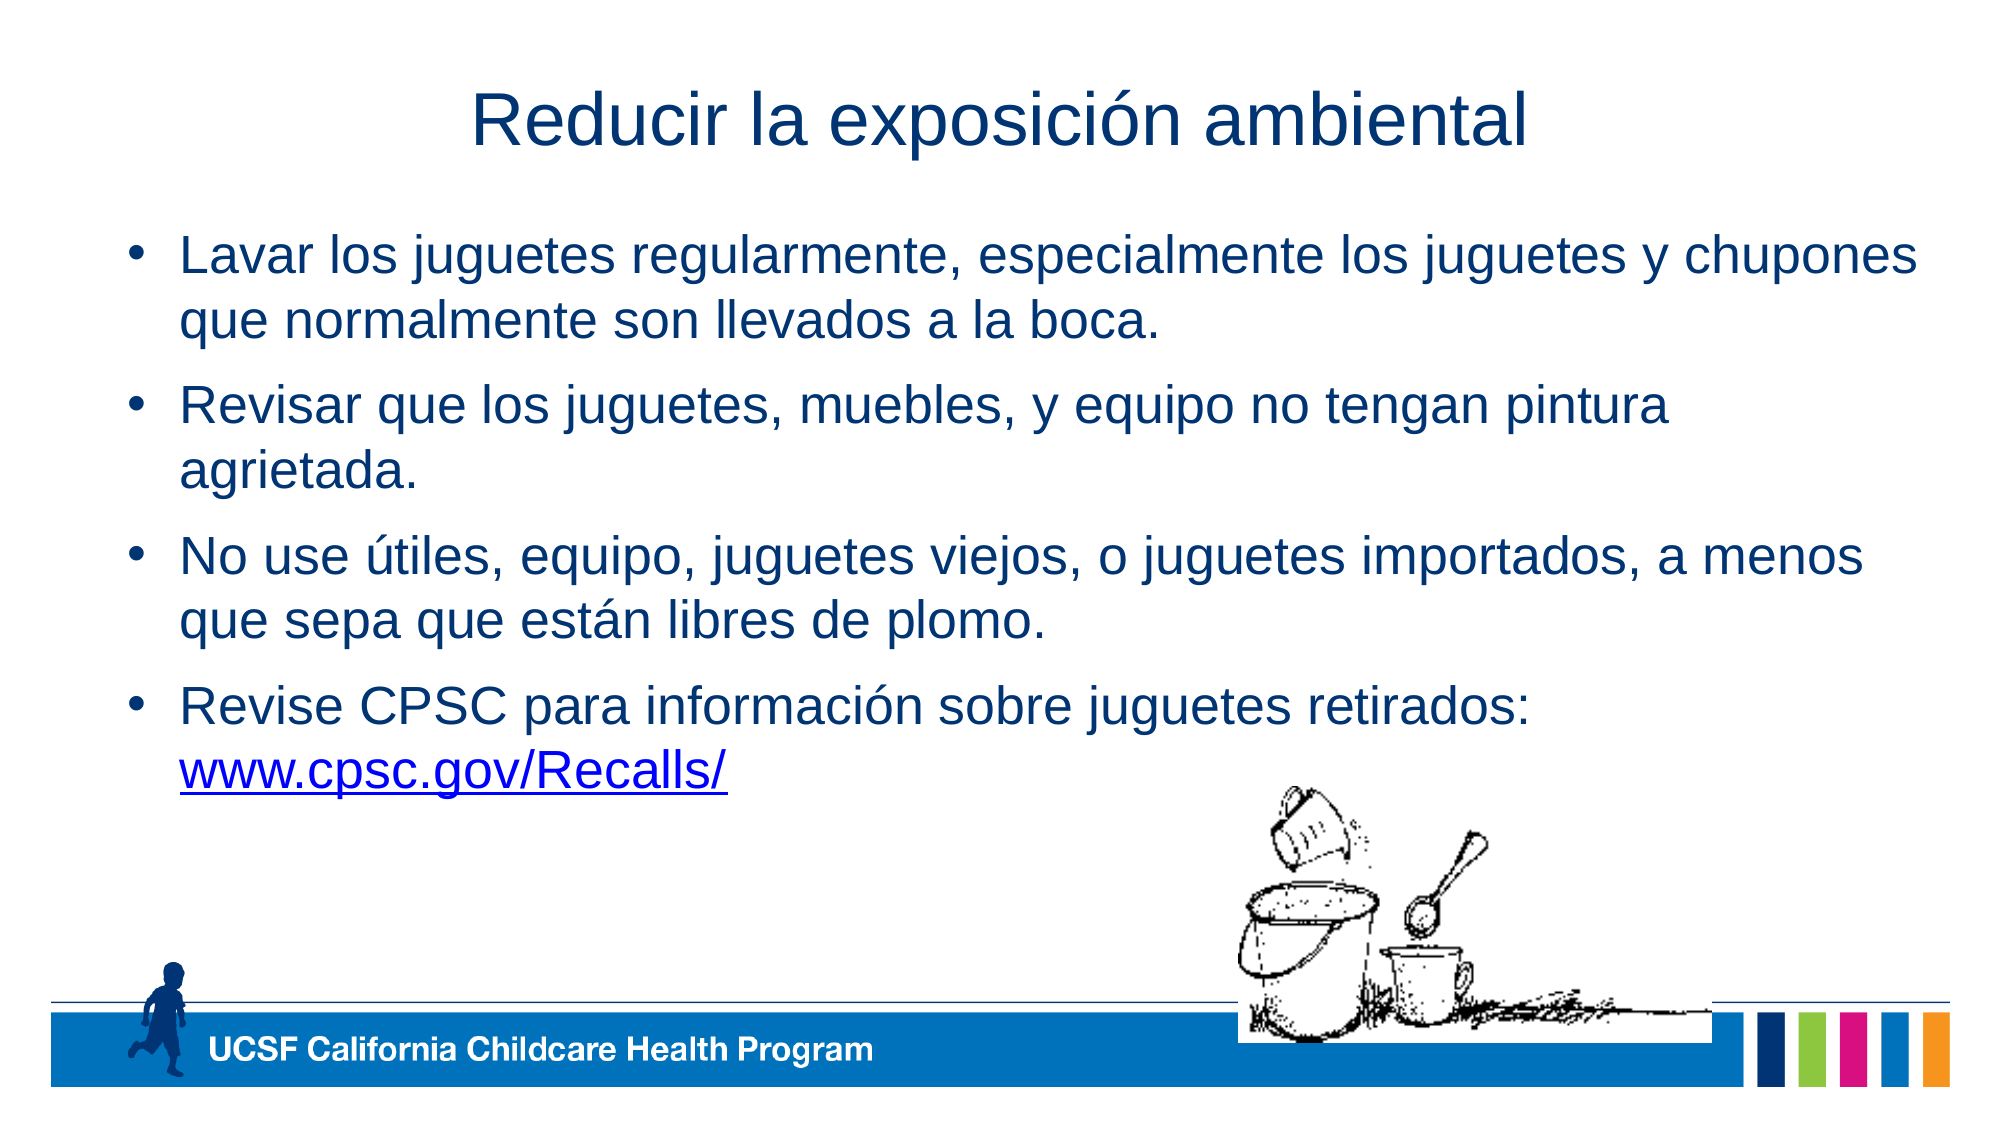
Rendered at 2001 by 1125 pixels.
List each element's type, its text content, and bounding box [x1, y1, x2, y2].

title Reducir la exposición ambiental [324, 46, 1675, 185]
list Lavar los juguetes regularmente, especialmente los juguetes y chupones que normalmente son llevados a la boca. Revisar que los juguetes, muebles, y equipo no tengan pintura agrietada. No use útiles, equipo, juguetes viejos, o juguetes importados, a menos que sepa que están libres de plomo. Revise CPSC para información sobre juguetes retirados: www.cpsc.gov/Recalls/ [112, 212, 1938, 975]
picture [51, 786, 1950, 1087]
